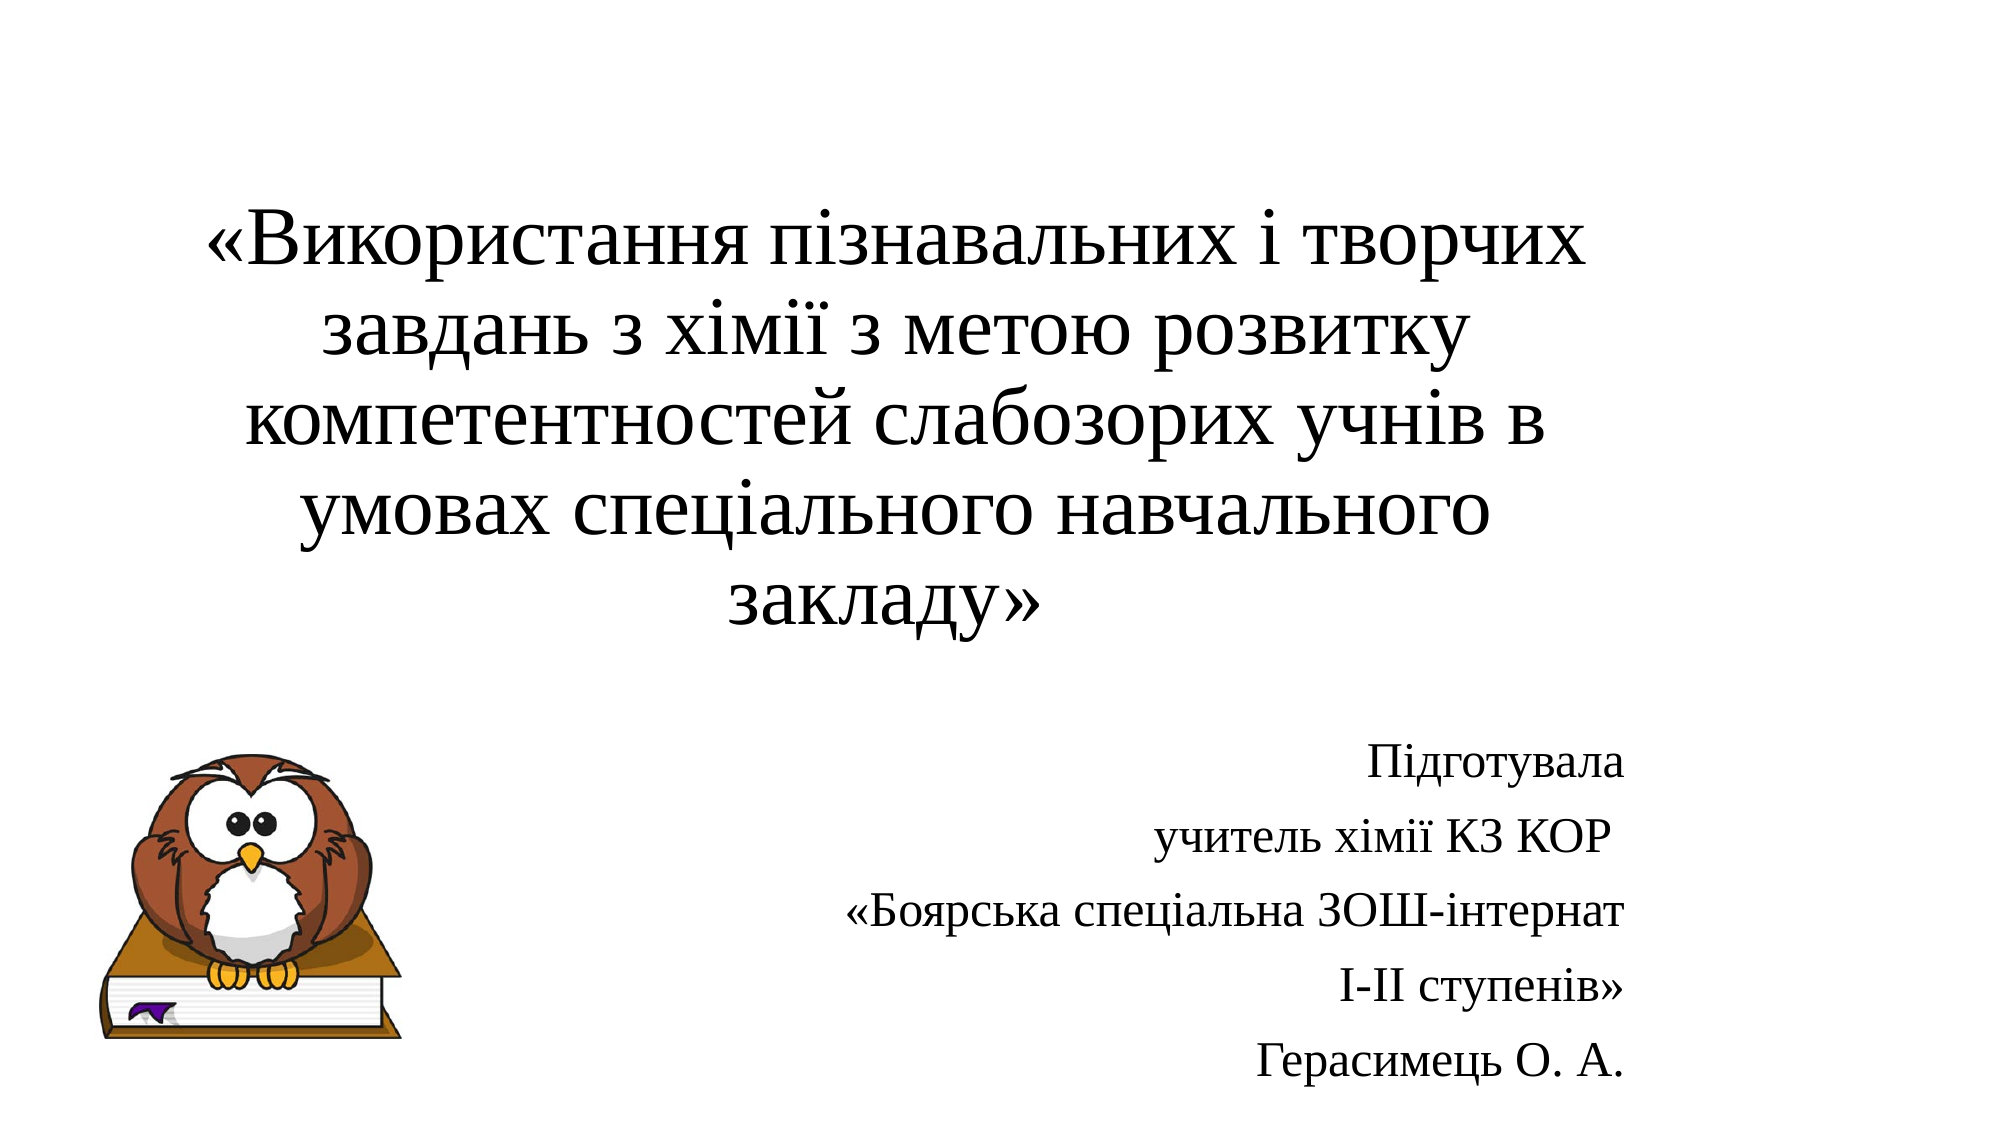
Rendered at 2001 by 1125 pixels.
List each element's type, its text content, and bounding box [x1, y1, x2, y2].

title «Використання пізнавальних і творчих завдань з хімії з метою розвитку компетентностей слабозорих учнів в умовах спеціального навчального закладу» [172, 61, 1621, 650]
subtitle Підготувала учитель хімії КЗ КОР «Боярська спеціальна ЗОШ-інтернат І-ІІ ступенів» Герасимець О. А. [502, 726, 1640, 948]
picture [0, 692, 502, 1039]
